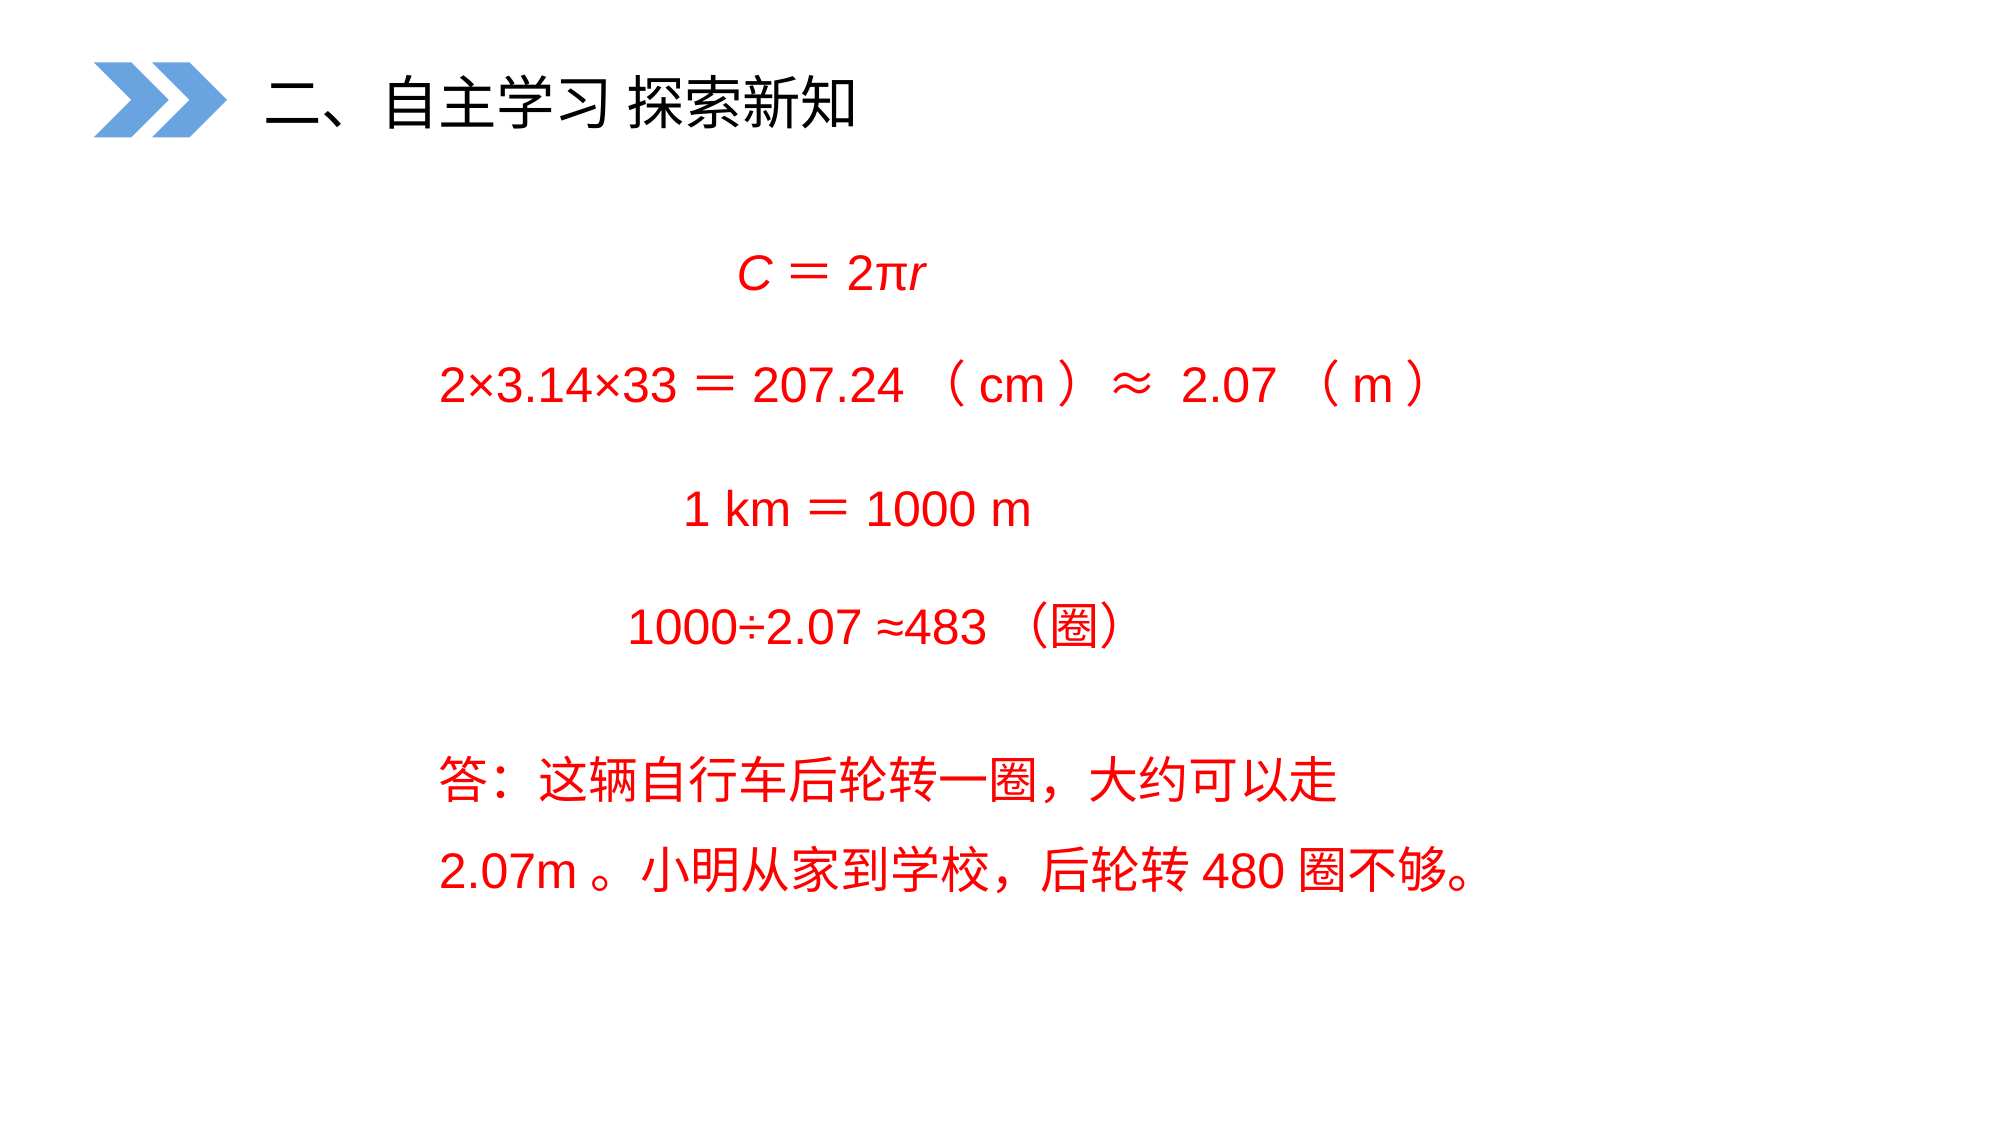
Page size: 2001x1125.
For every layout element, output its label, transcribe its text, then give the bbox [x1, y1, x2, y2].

text_box 答：这辆自行车后轮转一圈，大约可以走2.07m。小明从家到学校，后轮转480圈不够。 [424, 711, 1559, 906]
text_box 1000÷2.07 ≈483（圈） [612, 587, 1322, 662]
text_box 二、自主学习 探索新知 [248, 66, 1088, 137]
text_box C＝2πr [721, 232, 994, 308]
text_box 2×3.14×33＝207.24（cm）≈ 2.07（m） [424, 345, 1618, 420]
text_box 1 km＝1000 m [668, 469, 1188, 544]
